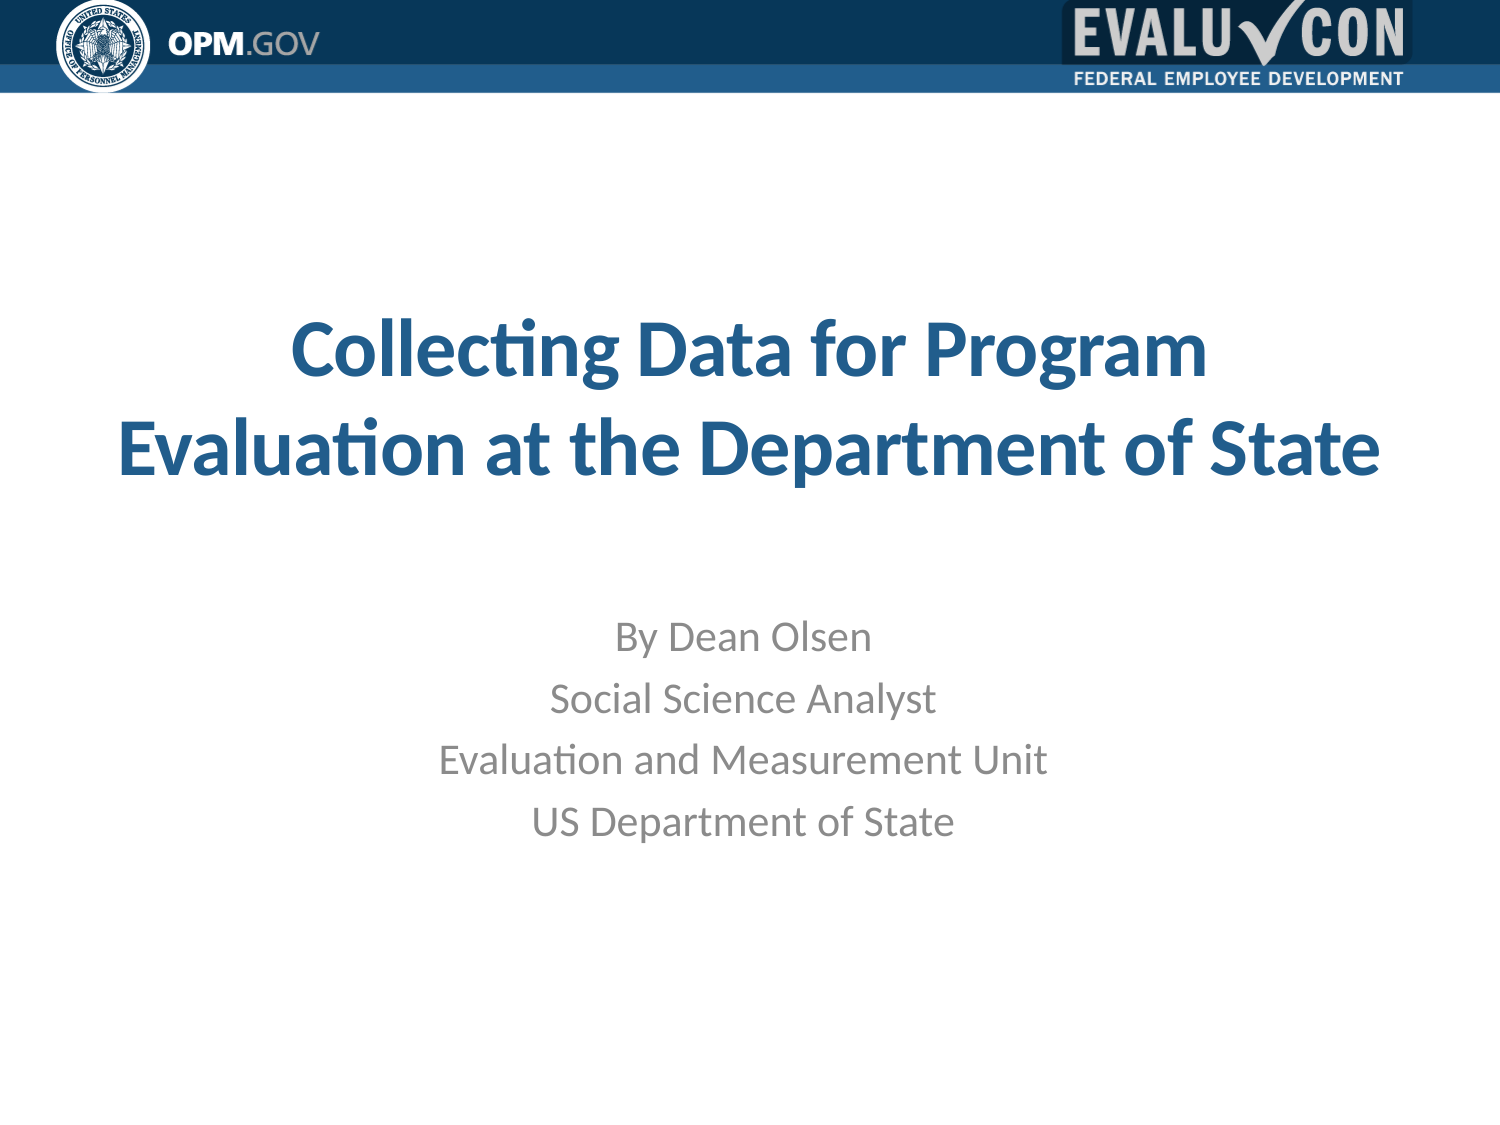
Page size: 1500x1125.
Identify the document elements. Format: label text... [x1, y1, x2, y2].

subtitle By Dean Olsen Social Science Analyst Evaluation and Measurement Unit US Department of State [237, 600, 1250, 855]
title Collecting Data for Program Evaluation at the Department of State [112, 212, 1388, 591]
picture [0, 0, 1500, 1125]
